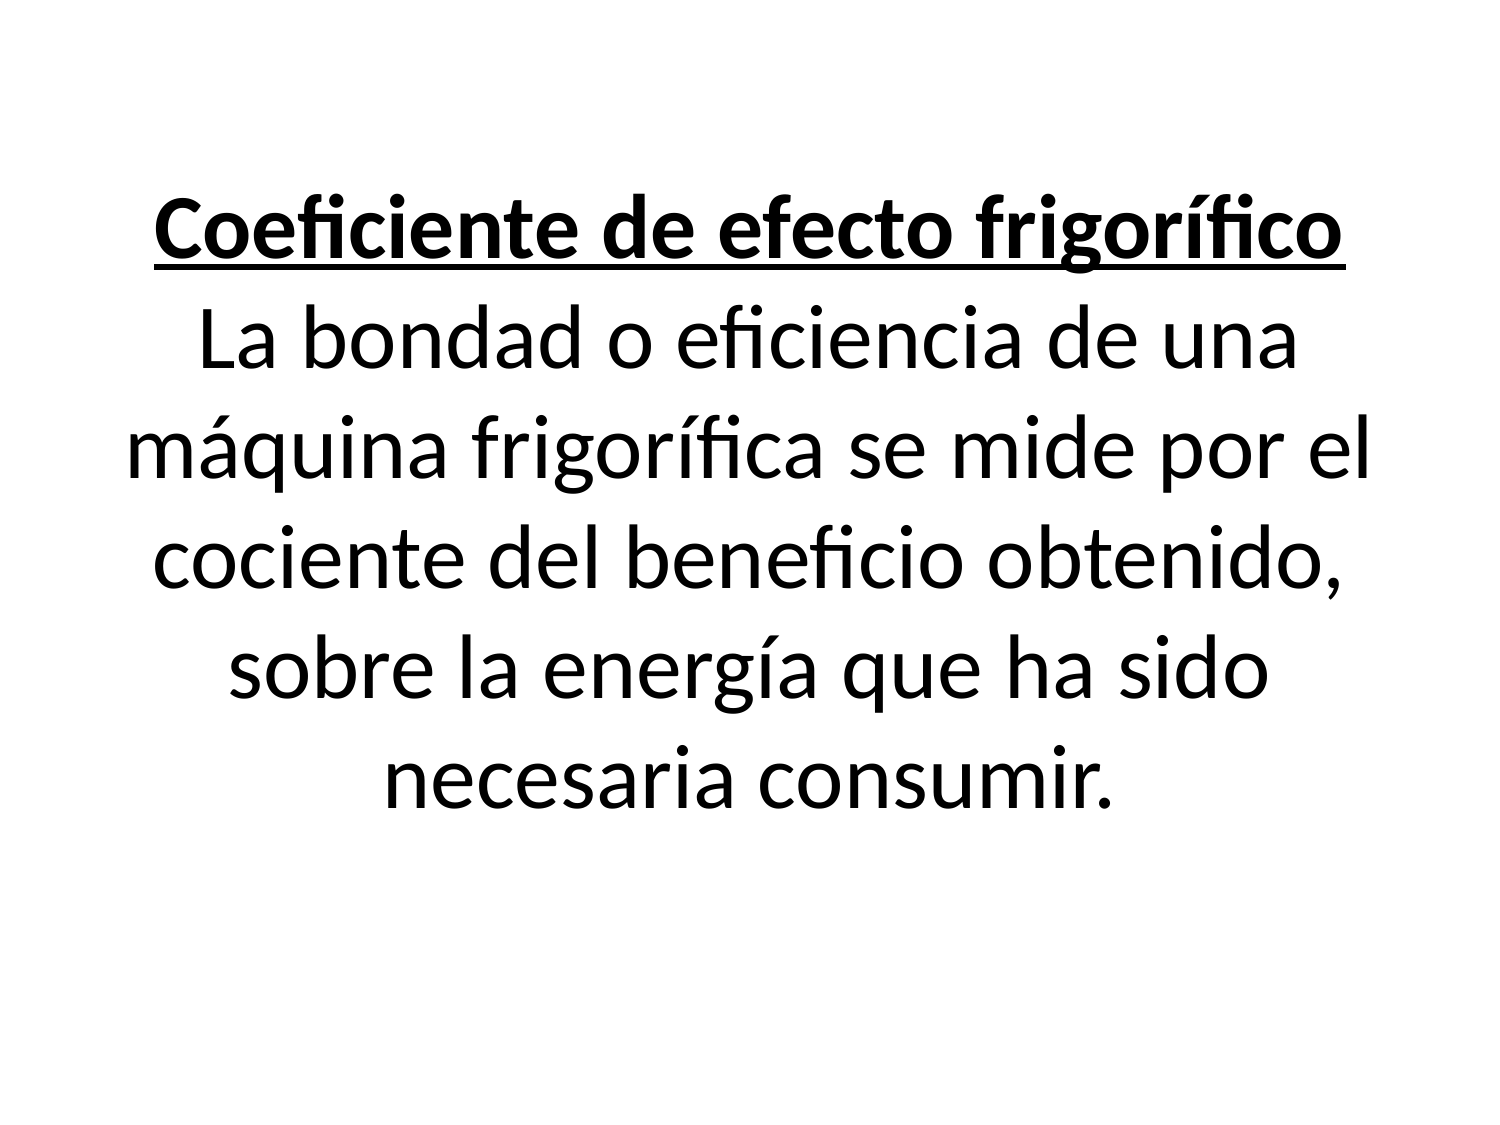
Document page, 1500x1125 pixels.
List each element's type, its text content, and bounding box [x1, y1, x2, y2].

title Coeficiente de efecto frigorífico La bondad o eficiencia de una máquina frigorífica se mide por el cociente del beneficio obtenido, sobre la energía que ha sido necesaria consumir. [75, 45, 1425, 1059]
